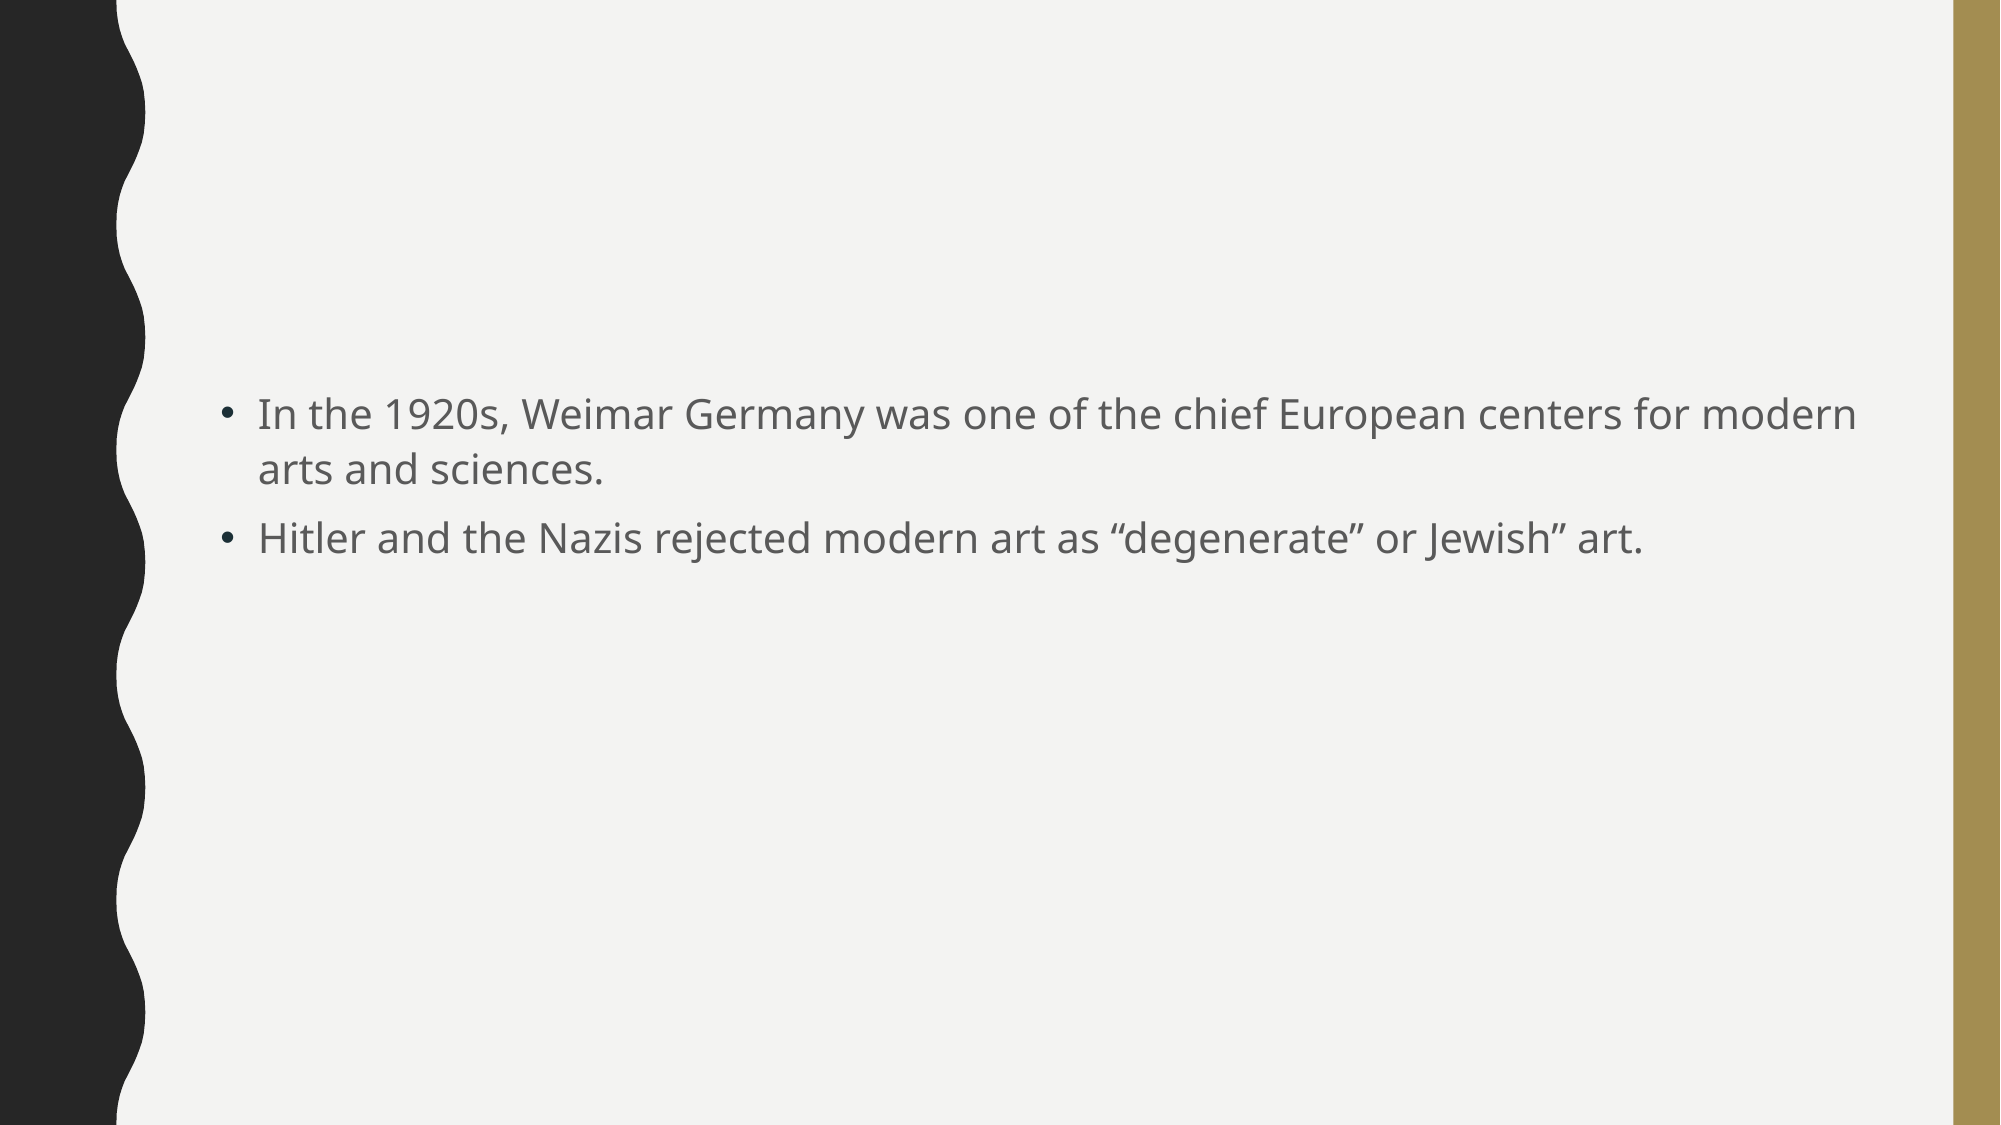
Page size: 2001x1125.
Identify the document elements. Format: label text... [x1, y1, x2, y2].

list In the 1920s, Weimar Germany was one of the chief European centers for modern arts and sciences. Hitler and the Nazis rejected modern art as “degenerate” or Jewish” art. [205, 375, 1875, 965]
